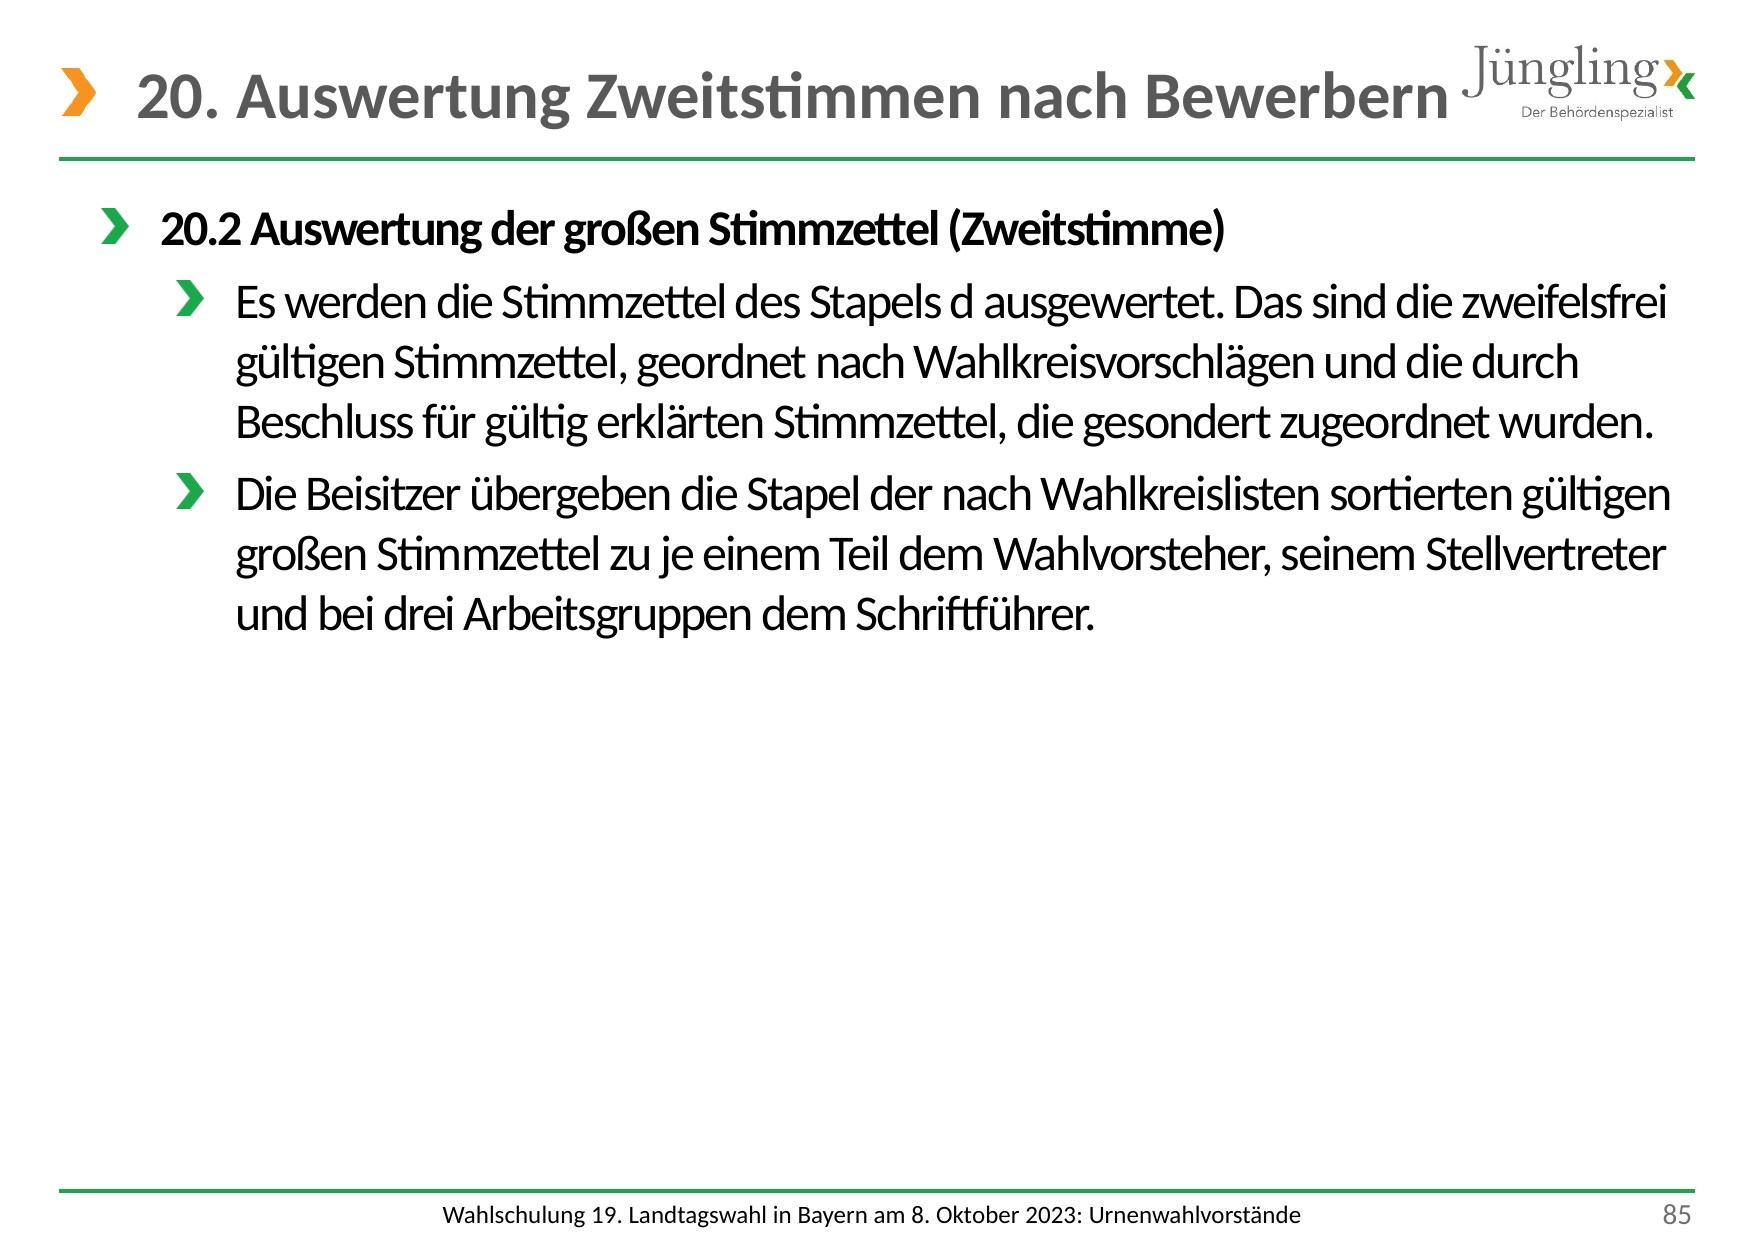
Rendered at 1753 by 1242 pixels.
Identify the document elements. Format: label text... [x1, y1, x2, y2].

text_box 20.2 Auswertung der großen Stimmzettel (Zweitstimme) Es werden die Stimmzettel des Stapels d ausgewertet. Das sind die zweifelsfrei gültigen Stimmzettel, geordnet nach Wahlkreisvorschlägen und die durch Beschluss für gültig erklärten Stimmzettel, die gesondert zugeordnet wurden. Die Beisitzer übergeben die Stapel der nach Wahlkreislisten sortierten gültigen großen Stimmzettel zu je einem Teil dem Wahlvorsteher, seinem Stellvertreter und bei drei Arbeitsgruppen dem Schriftführer. [88, 195, 1692, 641]
picture [176, 280, 204, 316]
slide_number 85 [1288, 1195, 1692, 1232]
title 20. Auswertung Zweitstimmen nach Bewerbern [59, 51, 1643, 260]
picture [1462, 45, 1695, 121]
picture [176, 473, 204, 509]
picture [61, 68, 96, 116]
